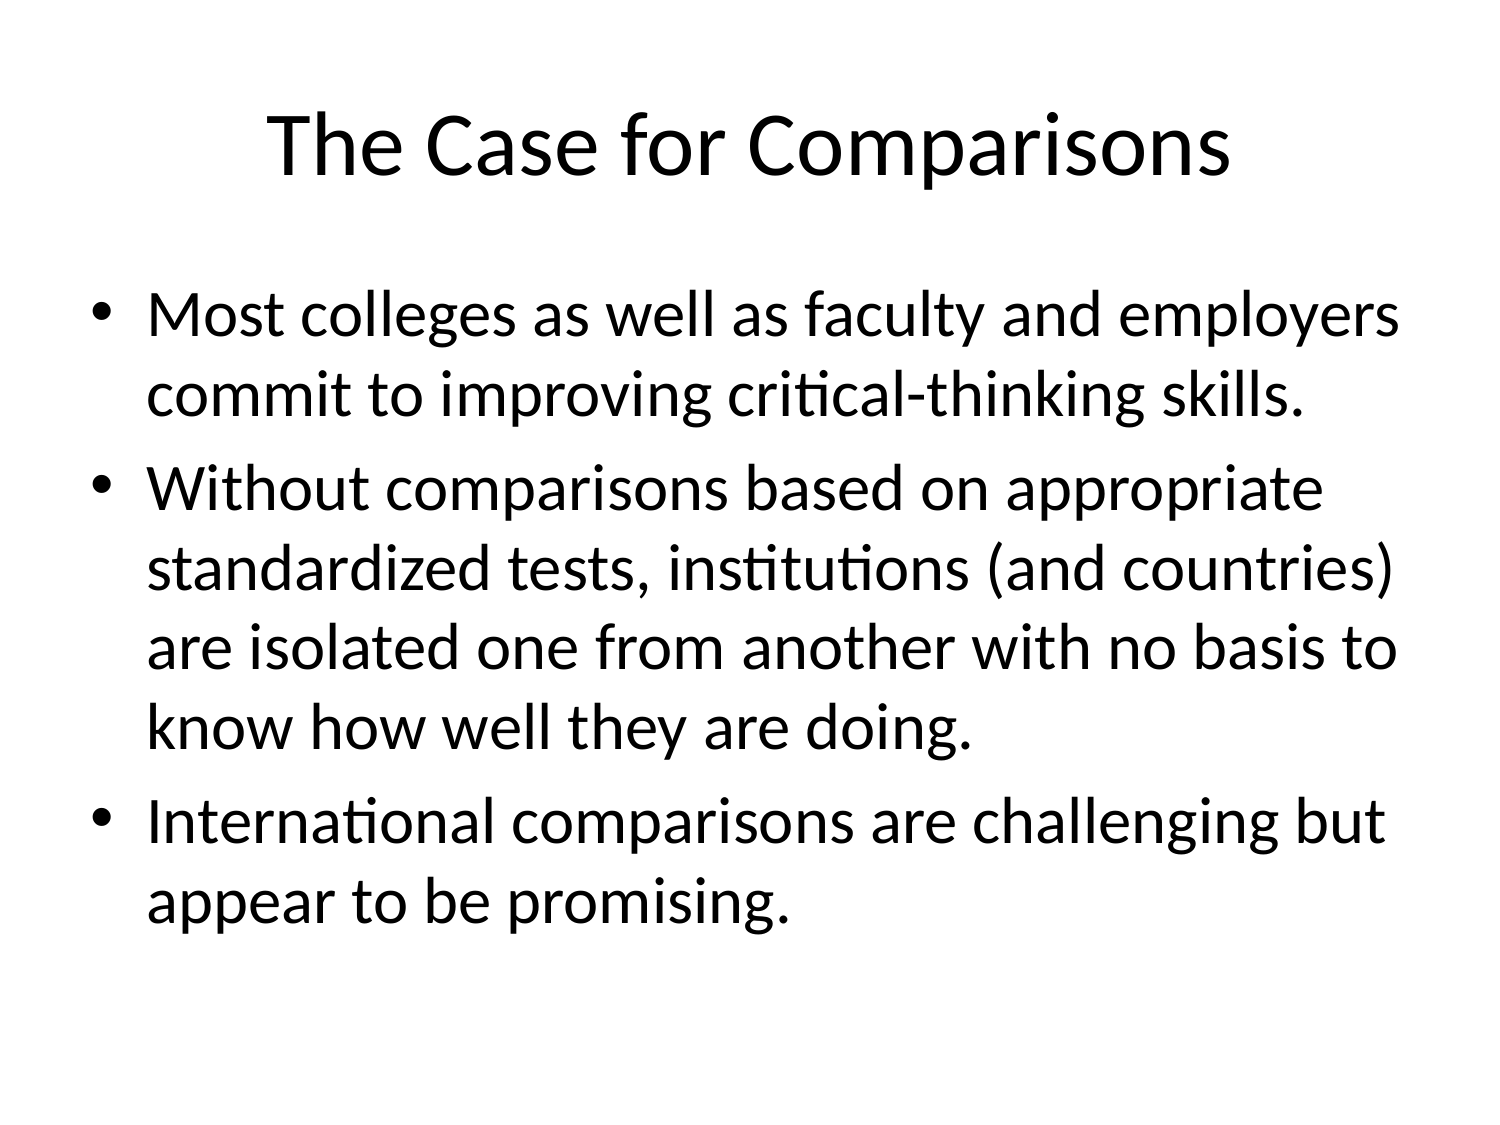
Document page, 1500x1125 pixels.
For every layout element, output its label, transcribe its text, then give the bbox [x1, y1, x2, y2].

title The Case for Comparisons [75, 45, 1425, 233]
list Most colleges as well as faculty and employers commit to improving critical-thinking skills. Without comparisons based on appropriate standardized tests, institutions (and countries) are isolated one from another with no basis to know how well they are doing. International comparisons are challenging but appear to be promising. [75, 262, 1425, 1005]
